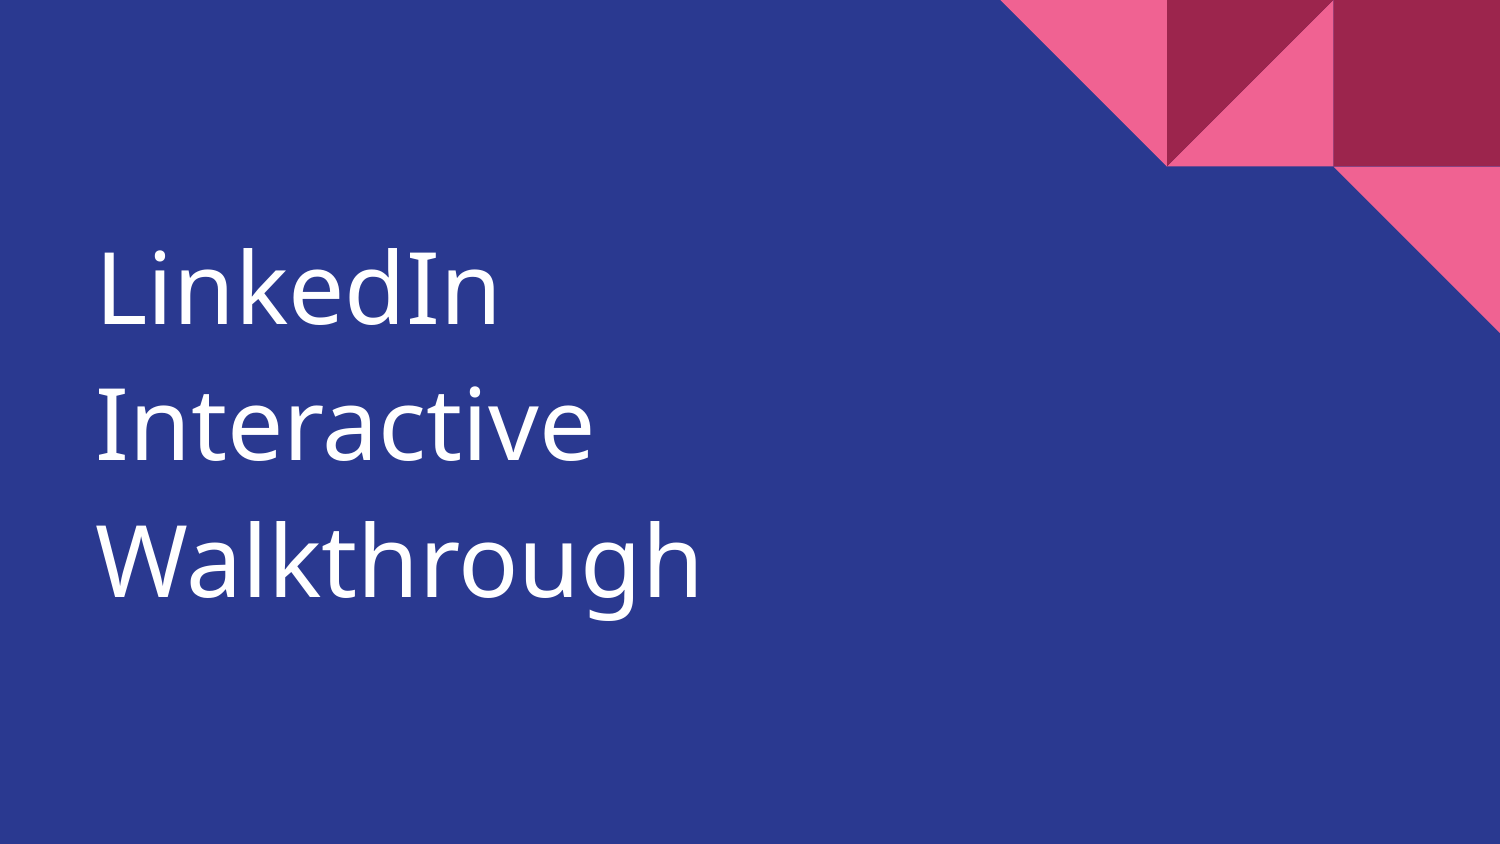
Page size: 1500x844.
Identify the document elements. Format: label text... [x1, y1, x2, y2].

title LinkedIn Interactive Walkthrough [80, 86, 1003, 758]
